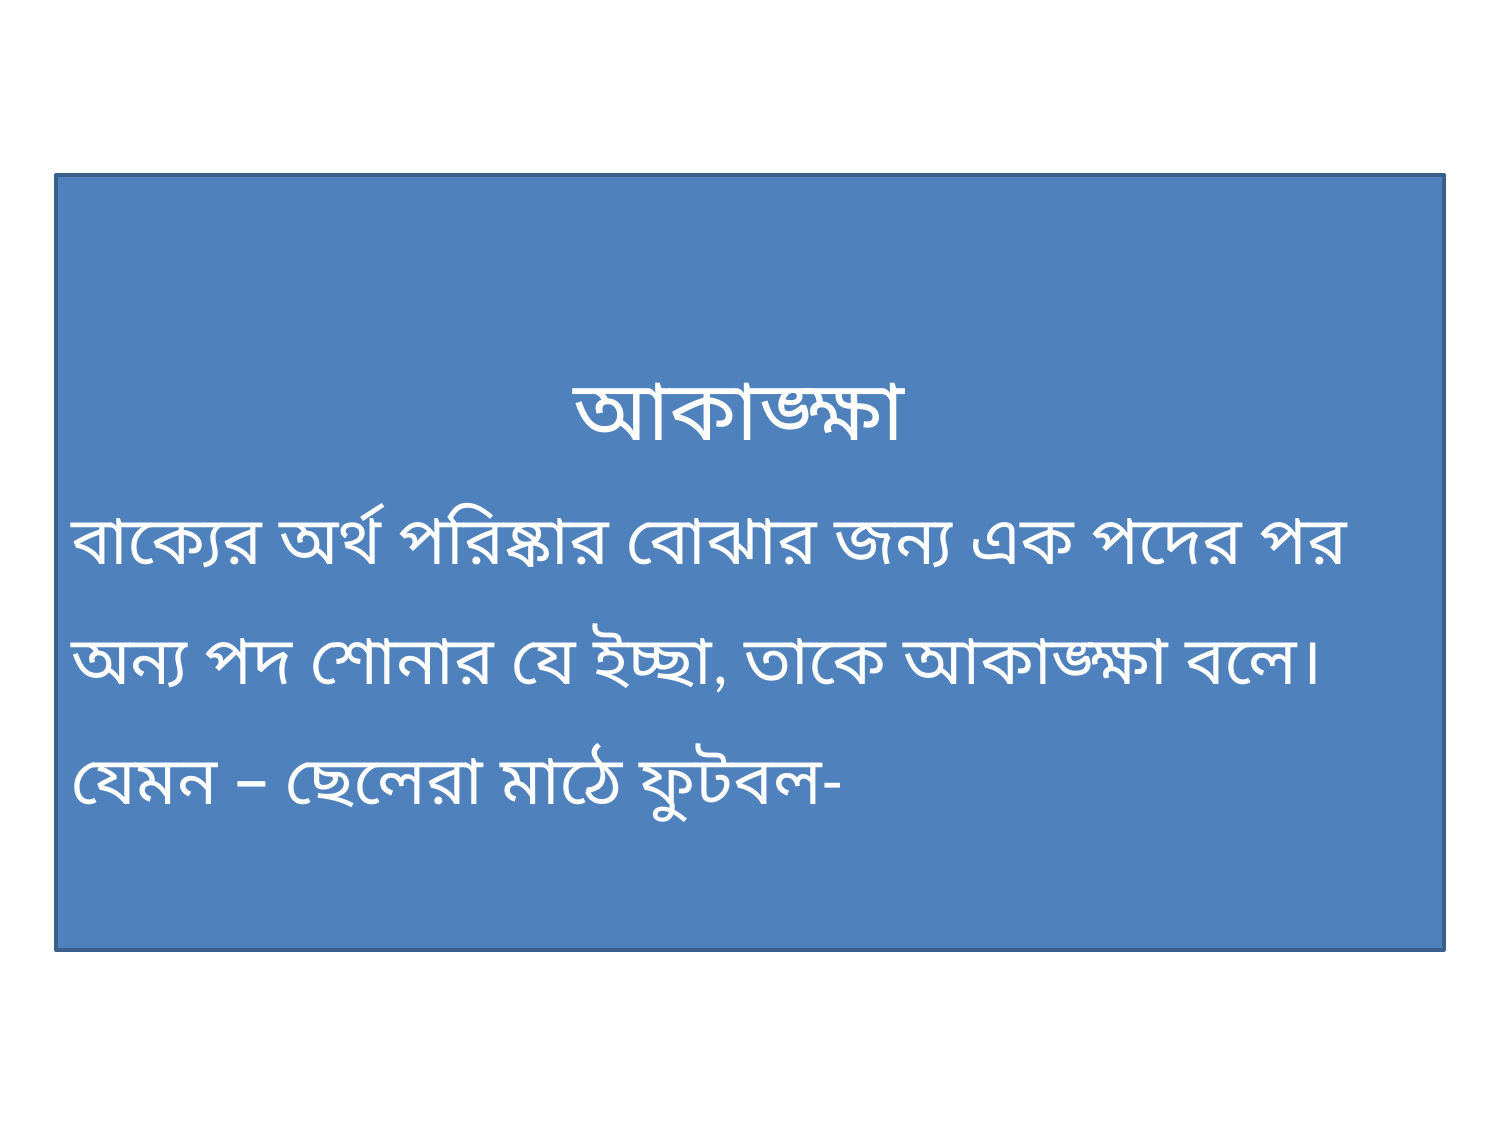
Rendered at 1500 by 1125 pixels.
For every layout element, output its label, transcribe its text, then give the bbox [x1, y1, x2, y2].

text_box আকাঙ্ক্ষা বাক্যের অর্থ পরিষ্কার বোঝার জন্য এক পদের পর অন্য পদ শোনার যে ইচ্ছা, তাকে আকাঙ্ক্ষা বলে। যেমন – ছেলেরা মাঠে ফুটবল- [54, 173, 1446, 952]
